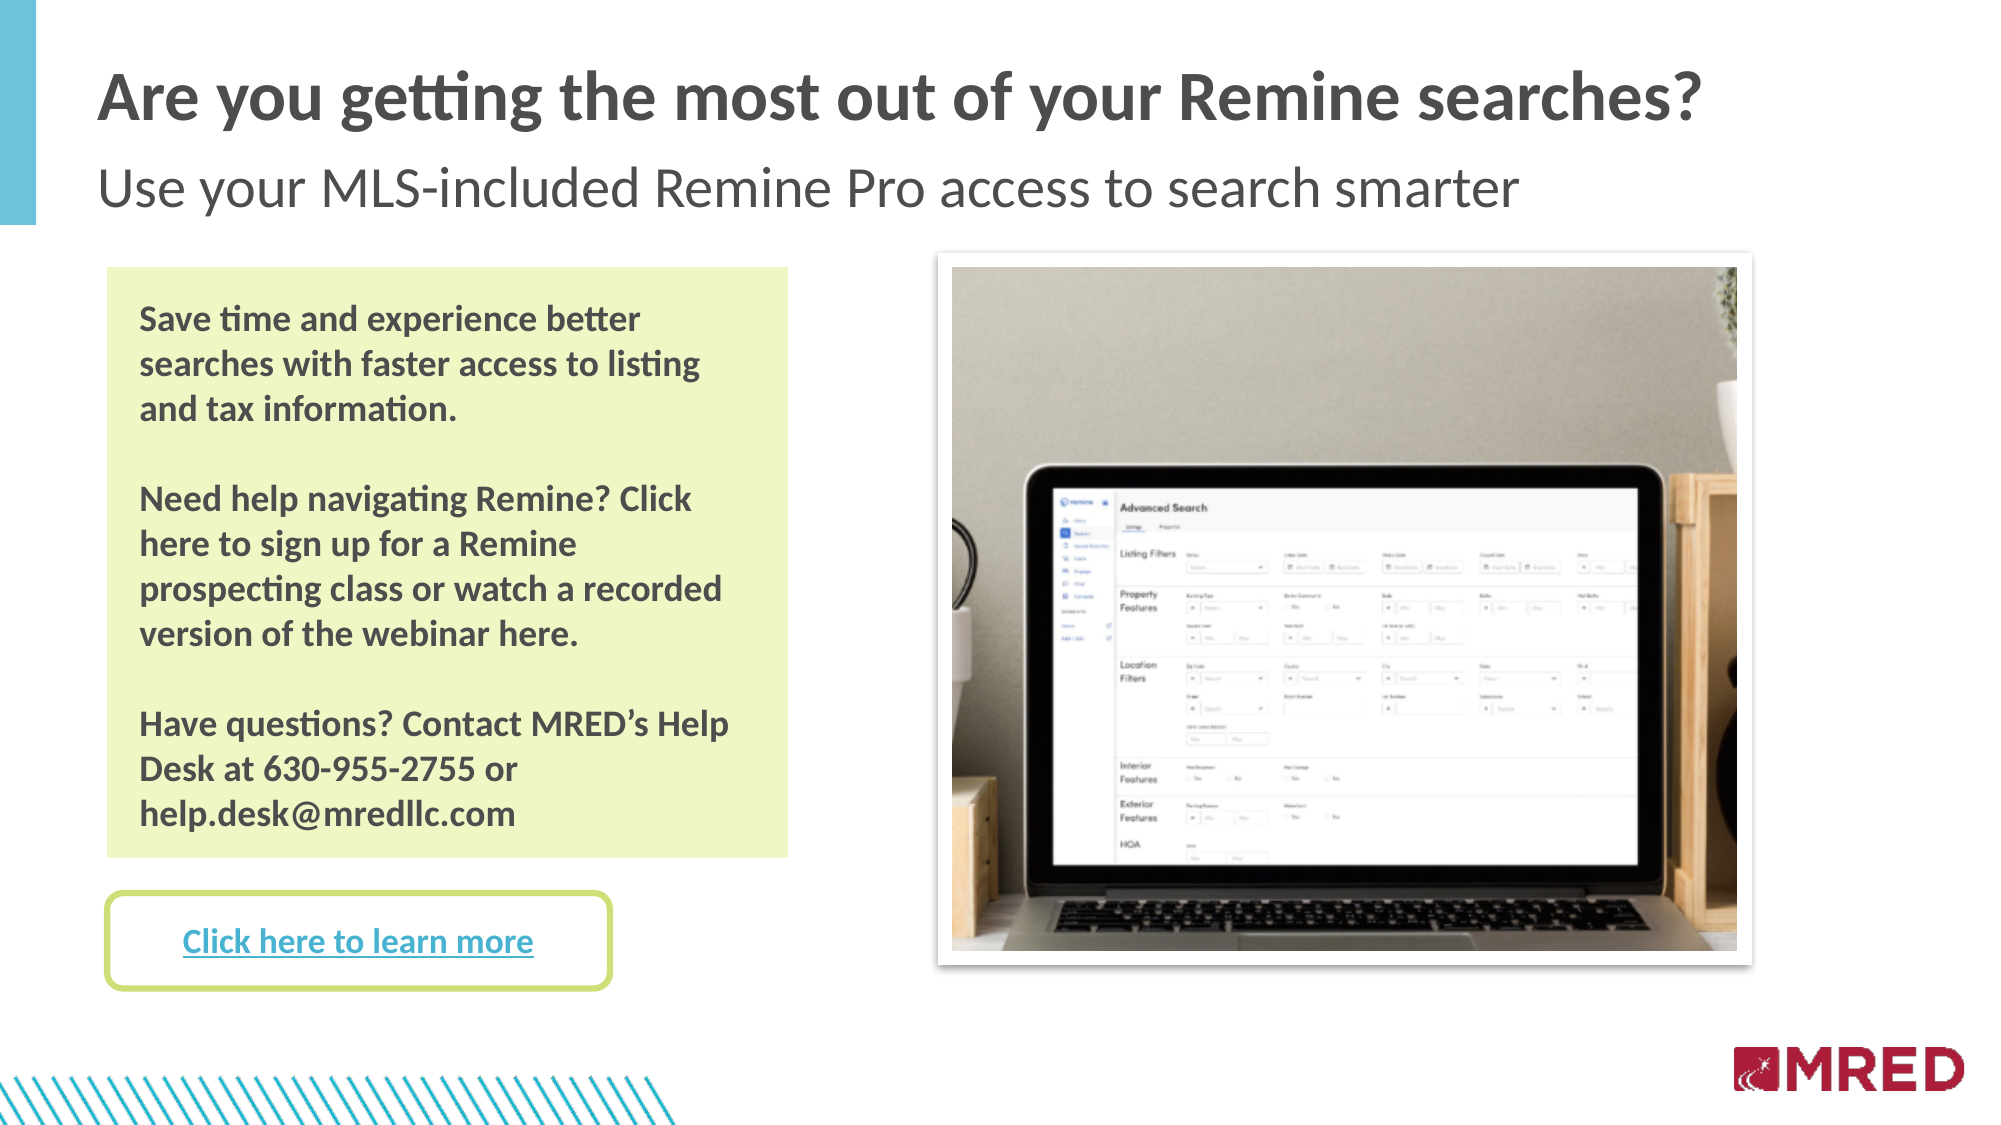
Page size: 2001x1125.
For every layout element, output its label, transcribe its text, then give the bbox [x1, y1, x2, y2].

text_box [106, 266, 789, 859]
list Are you getting the most out of your Remine searches? Use your MLS-included Remine Pro access to search smarter [82, 52, 1862, 223]
text_box [106, 892, 612, 990]
list Save time and experience better searches with faster access to listing and tax information. Need help navigating Remine? Click here to sign up for a Remine prospecting class or watch a recorded version of the webinar here. Have questions? Contact MRED’s Help Desk at 630-955-2755 or help.desk@mredllc.com [124, 286, 748, 664]
picture [952, 267, 1738, 951]
picture [0, 1029, 695, 1125]
picture [1734, 1047, 1965, 1091]
text_box Click here to learn more [107, 910, 610, 968]
